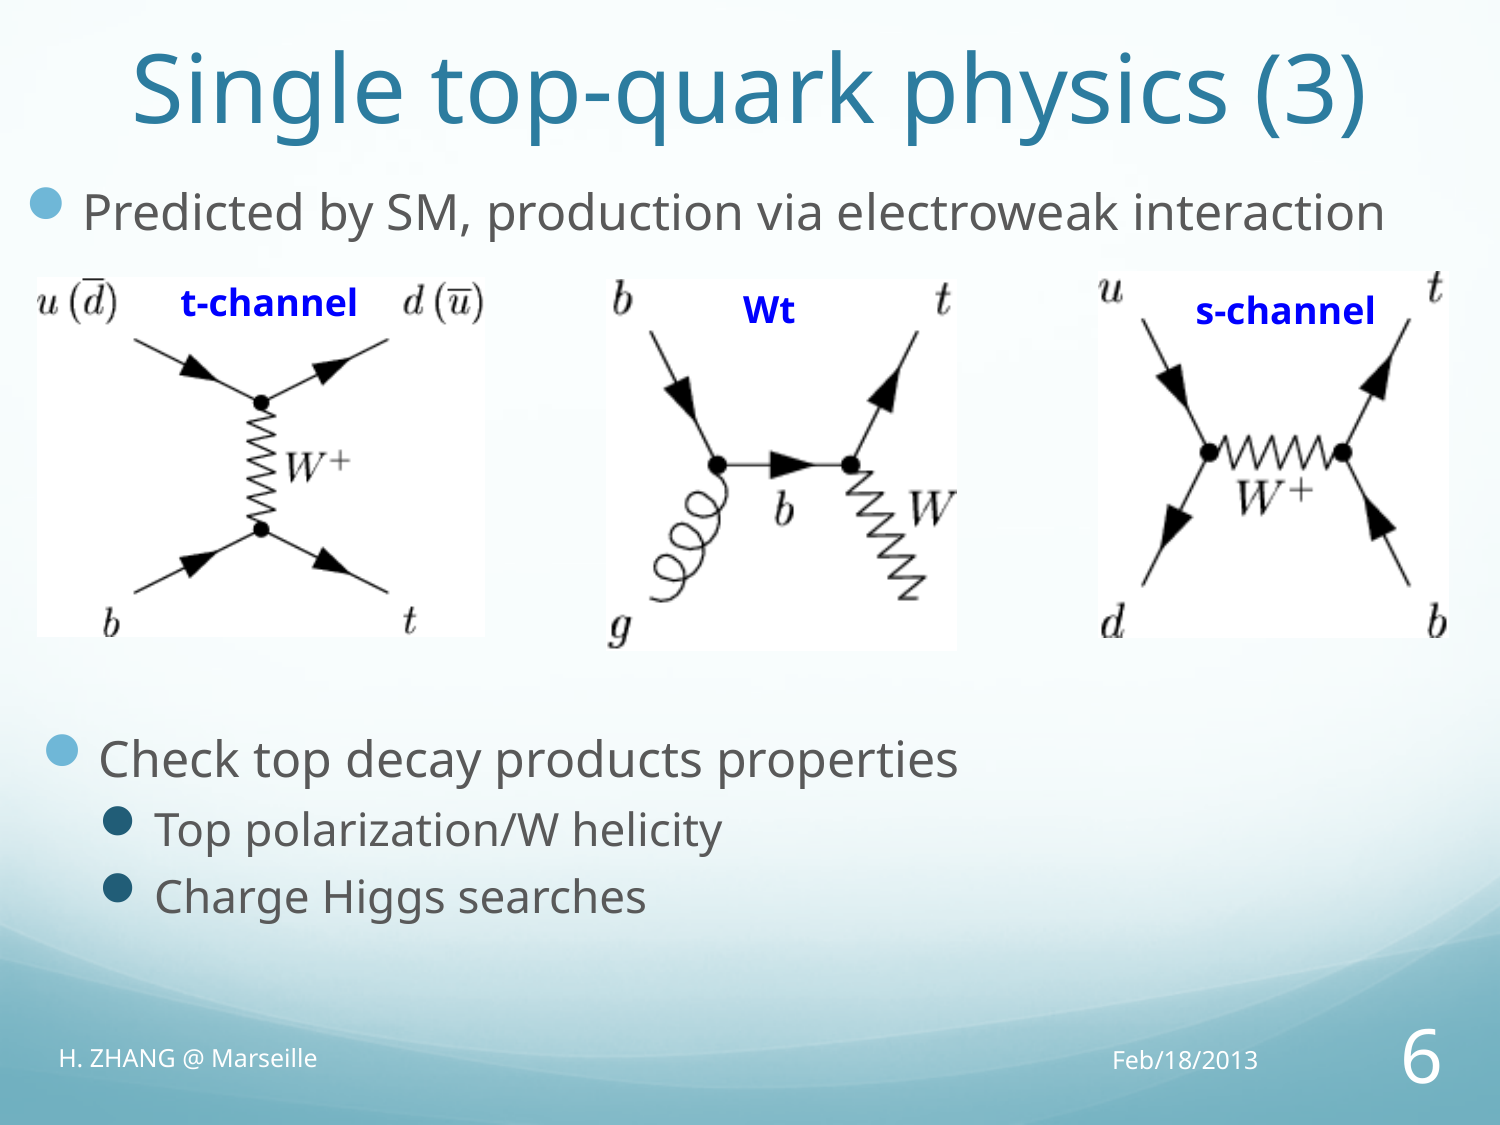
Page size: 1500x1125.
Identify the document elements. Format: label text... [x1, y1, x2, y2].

slide_number Feb/18/2013 [923, 1029, 1274, 1090]
text_box Predicted by SM, production via electroweak interaction [10, 172, 1479, 281]
picture [606, 278, 958, 651]
footer H. ZHANG @ Marseille [43, 1029, 838, 1090]
title Single top-quark physics (3) [90, 17, 1410, 151]
text_box Check top decay products properties Top polarization/W helicity Charge Higgs searches [26, 720, 1495, 954]
picture [1098, 270, 1450, 639]
slide_number 6 [1295, 1029, 1459, 1090]
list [37, 273, 486, 640]
